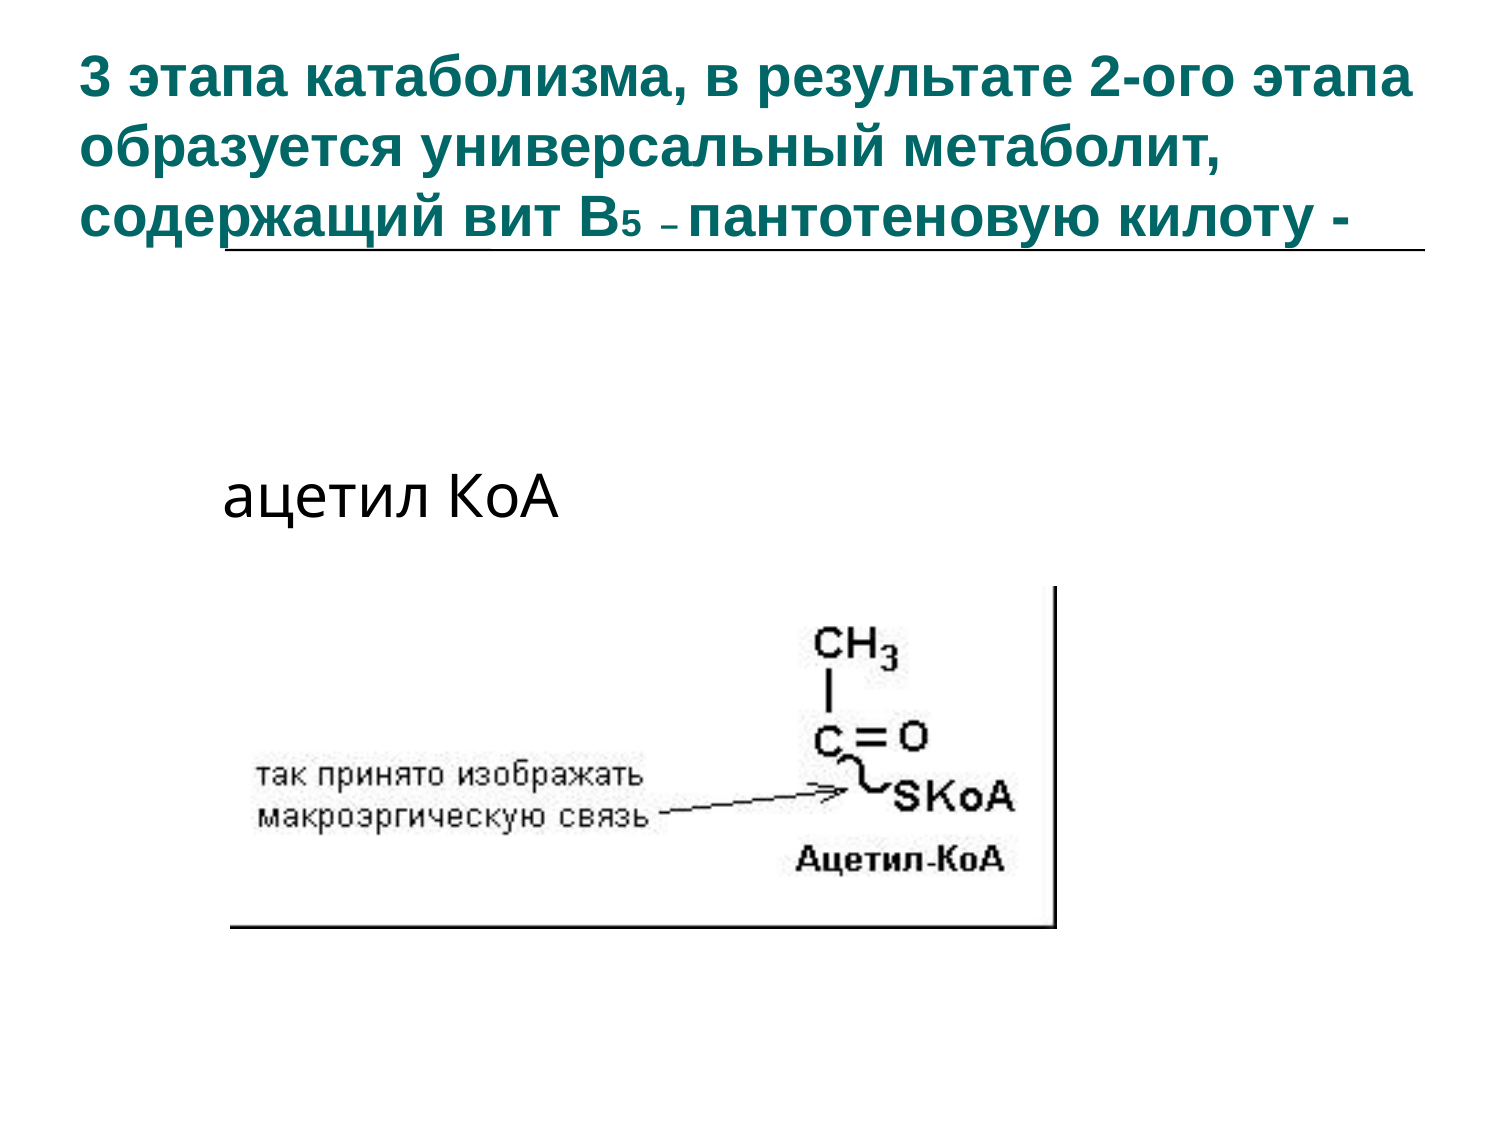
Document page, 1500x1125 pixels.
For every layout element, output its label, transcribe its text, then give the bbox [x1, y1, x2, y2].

picture [229, 585, 1058, 929]
text_box 3 этапа катаболизма, в результате 2-ого этапа образуется универсальный метаболит, содержащий вит В5 – пантотеновую килоту - [64, 49, 1459, 256]
text_box ацетил КоА [152, 361, 762, 975]
